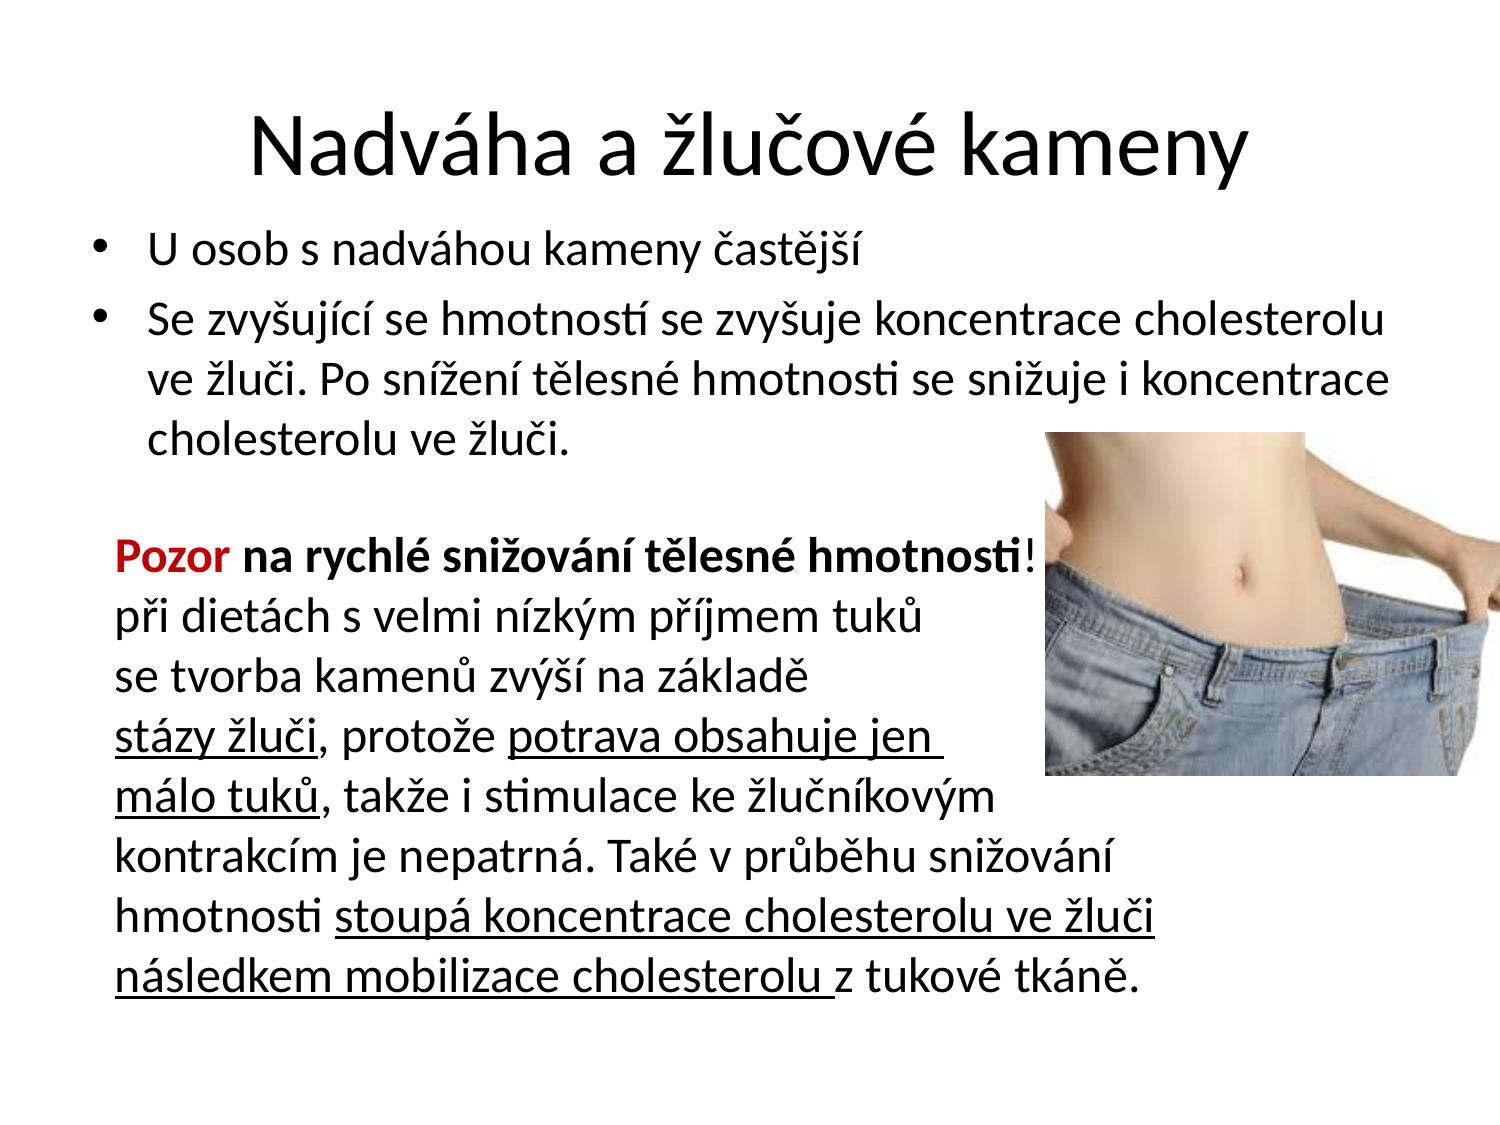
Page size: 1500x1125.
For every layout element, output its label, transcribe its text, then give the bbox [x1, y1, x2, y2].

picture [1045, 432, 1500, 776]
list U osob s nadváhou kameny častější Se zvyšující se hmotností se zvyšuje koncentrace cholesterolu ve žluči. Po snížení tělesné hmotnosti se snižuje i koncentrace cholesterolu ve žluči. [76, 208, 1427, 951]
text_box Pozor na rychlé snižování tělesné hmotnosti! při dietách s velmi nízkým příjmem tuků se tvorba kamenů zvýší na základě stázy žluči, protože potrava obsahuje jen málo tuků, takže i stimulace ke žlučníkovým kontrakcím je nepatrná. Také v průběhu snižování hmotnosti stoupá koncentrace cholesterolu ve žluči následkem mobilizace cholesterolu z tukové tkáně. [100, 515, 1258, 1010]
title Nadváha a žlučové kameny [75, 45, 1425, 233]
